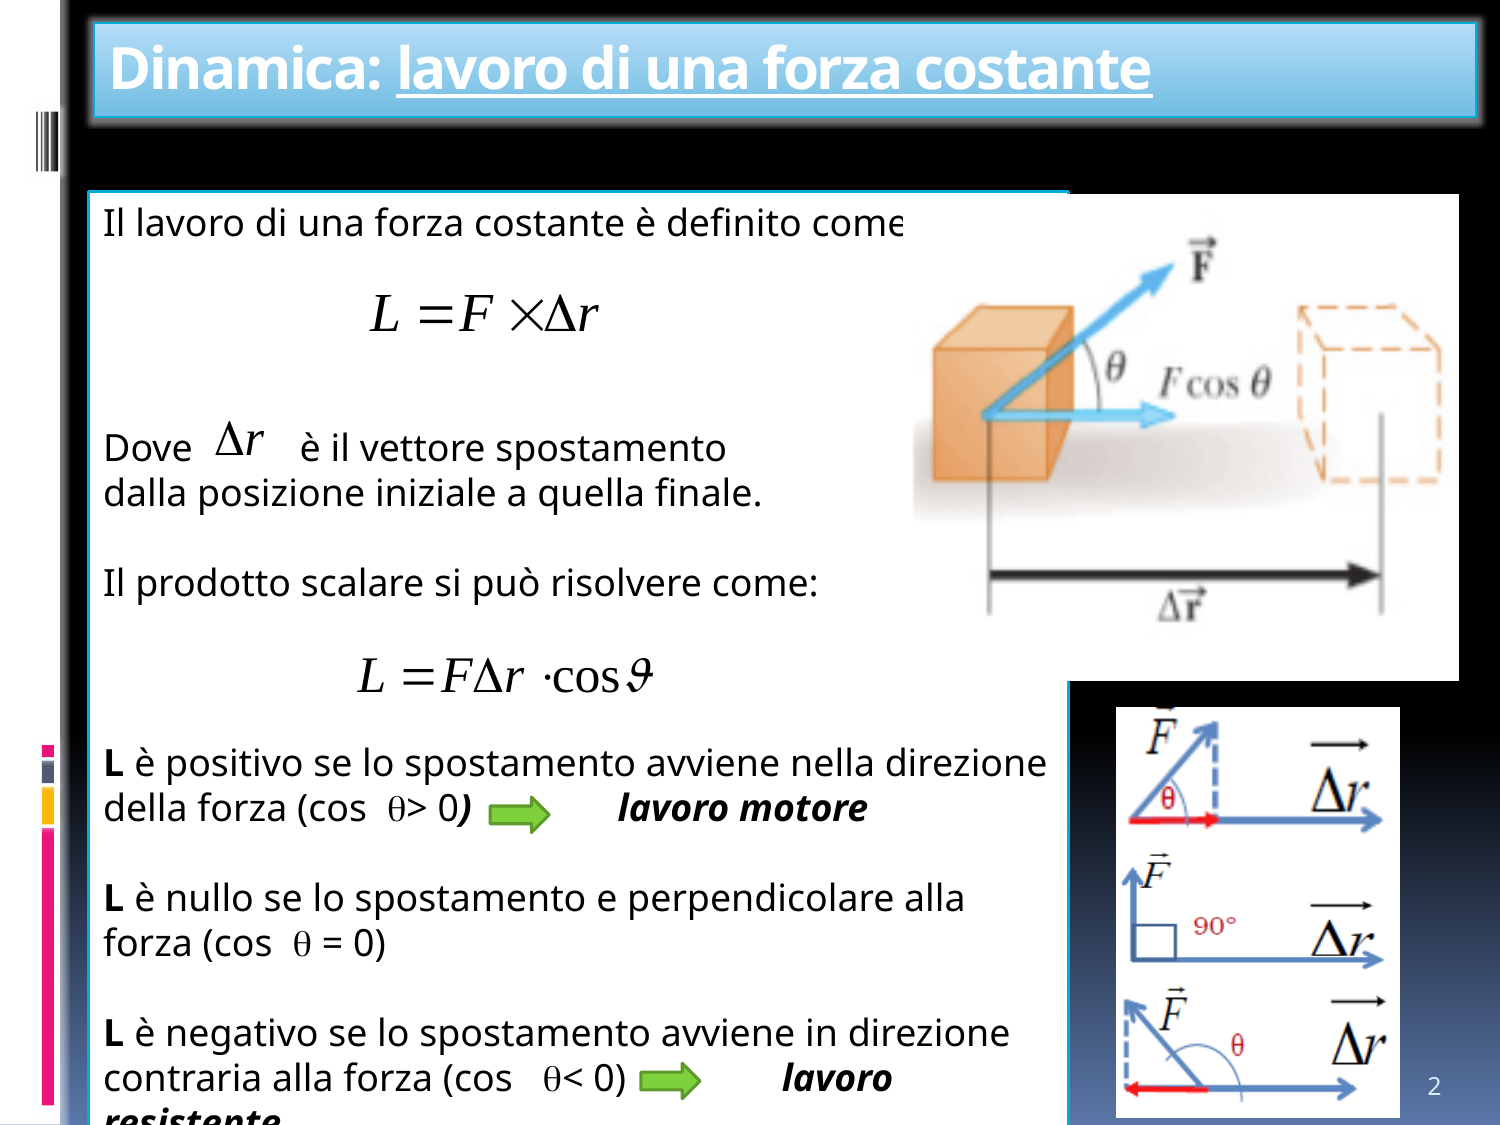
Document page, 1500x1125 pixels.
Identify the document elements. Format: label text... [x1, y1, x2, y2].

text_box Il lavoro di una forza costante è definito come Dove è il vettore spostamento dalla posizione iniziale a quella finale. Il prodotto scalare si può risolvere come: L è positivo se lo spostamento avviene nella direzione della forza (cos q> 0) lavoro motore L è nullo se lo spostamento e perpendicolare alla forza (cos q = 0) L è negativo se lo spostamento avviene in direzione contraria alla forza (cos q< 0) lavoro resistente [87, 190, 1070, 1125]
text_box [639, 1061, 702, 1101]
picture [1115, 847, 1401, 980]
text_box Dinamica: lavoro di una forza costante [93, 22, 1477, 118]
slide_number 2 [1412, 1052, 1488, 1113]
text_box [359, 266, 617, 341]
picture [903, 194, 1460, 681]
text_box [347, 644, 668, 706]
picture [1115, 707, 1401, 840]
text_box [488, 795, 551, 835]
picture [1115, 988, 1401, 1119]
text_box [206, 408, 278, 465]
